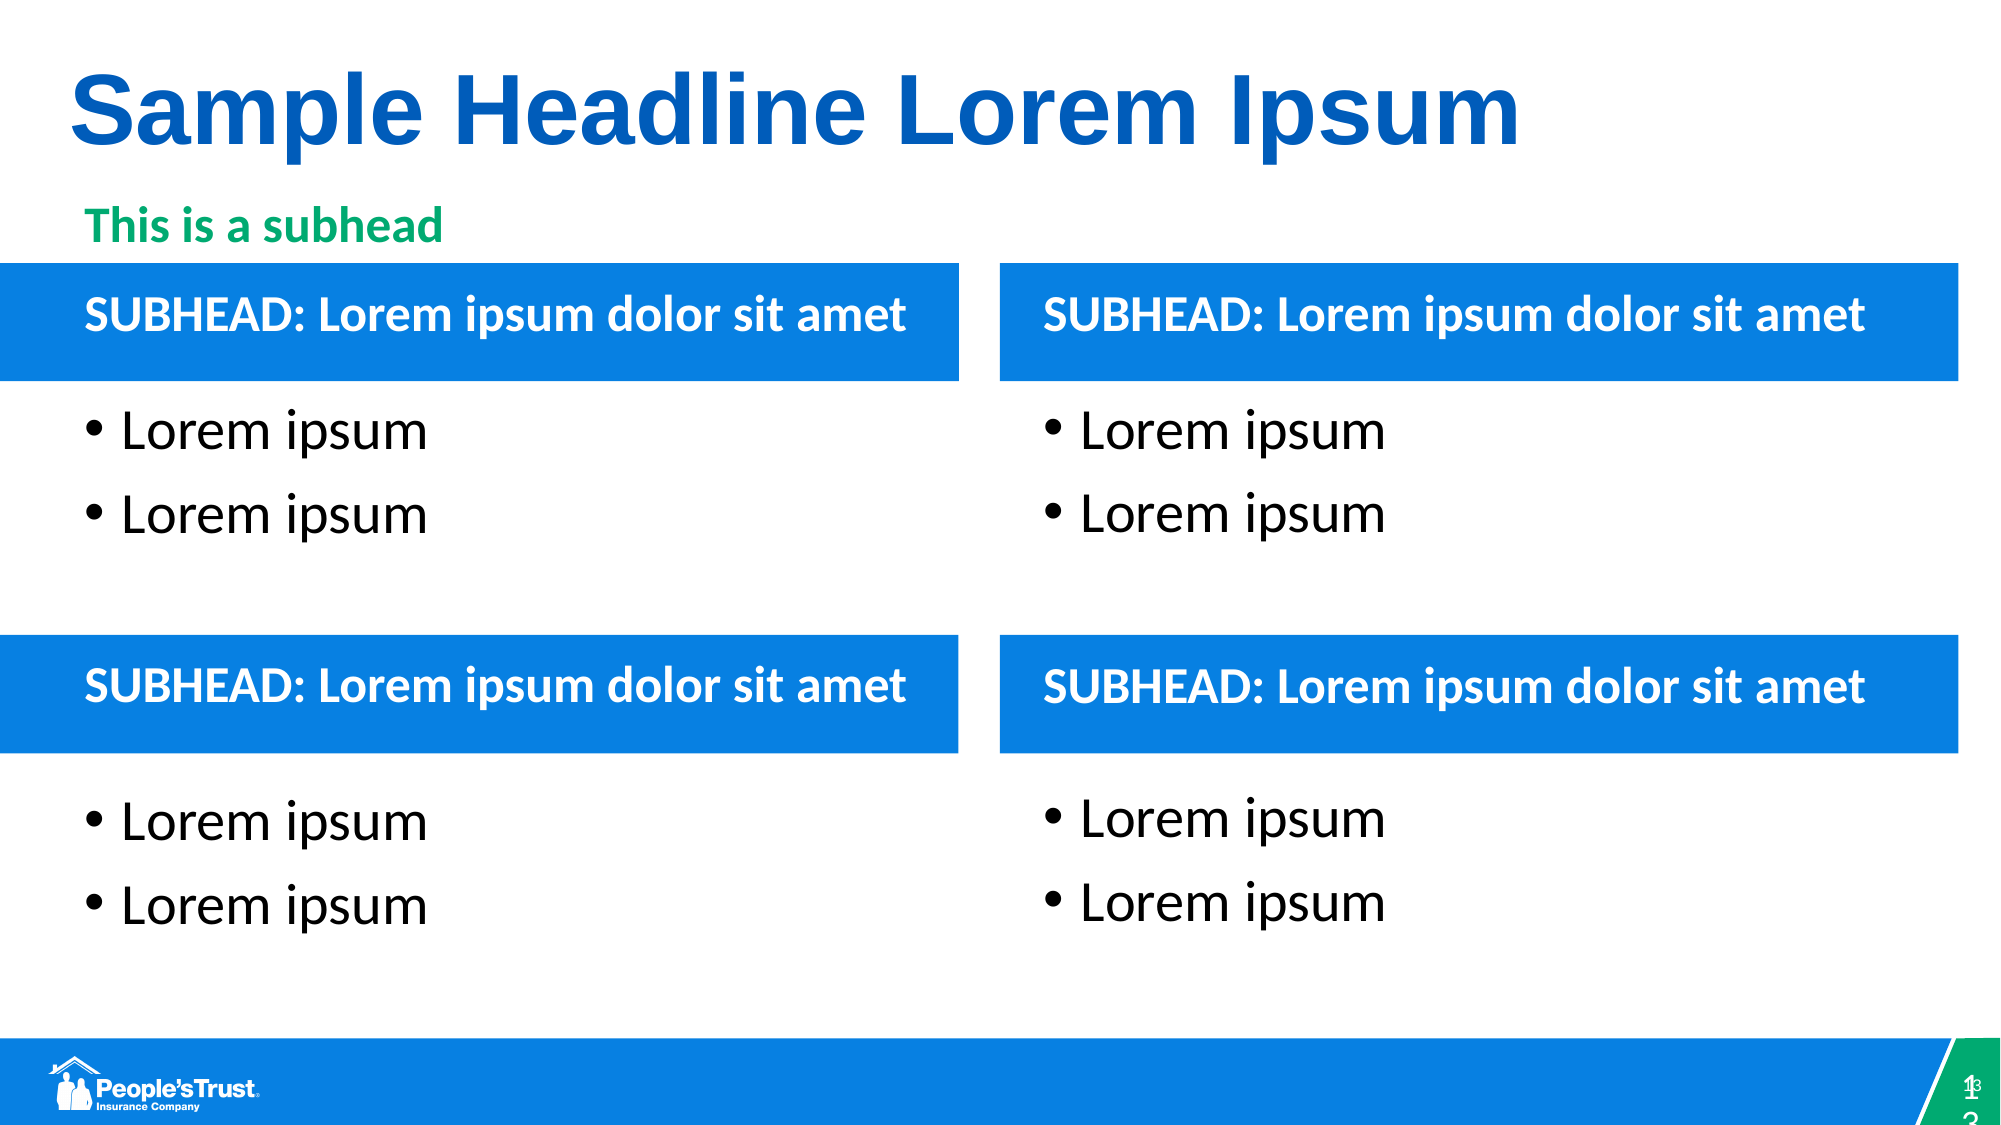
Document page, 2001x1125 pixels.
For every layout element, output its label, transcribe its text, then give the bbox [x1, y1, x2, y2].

list Lorem ipsum Lorem ipsum [1028, 779, 1918, 1011]
list SUBHEAD: Lorem ipsum dolor sit amet [1028, 651, 1887, 737]
title Sample Headline Lorem Ipsum [69, 58, 1931, 168]
list Lorem ipsum Lorem ipsum [69, 391, 959, 623]
list SUBHEAD: Lorem ipsum dolor sit amet [1028, 279, 1887, 366]
list Lorem ipsum Lorem ipsum [69, 782, 959, 1014]
slide_number 13 [1946, 1054, 1999, 1115]
list This is a subhead [69, 190, 1931, 262]
list Lorem ipsum Lorem ipsum [1028, 391, 1918, 622]
picture [48, 1056, 260, 1112]
list SUBHEAD: Lorem ipsum dolor sit amet [69, 279, 928, 366]
list SUBHEAD: Lorem ipsum dolor sit amet [69, 650, 928, 737]
